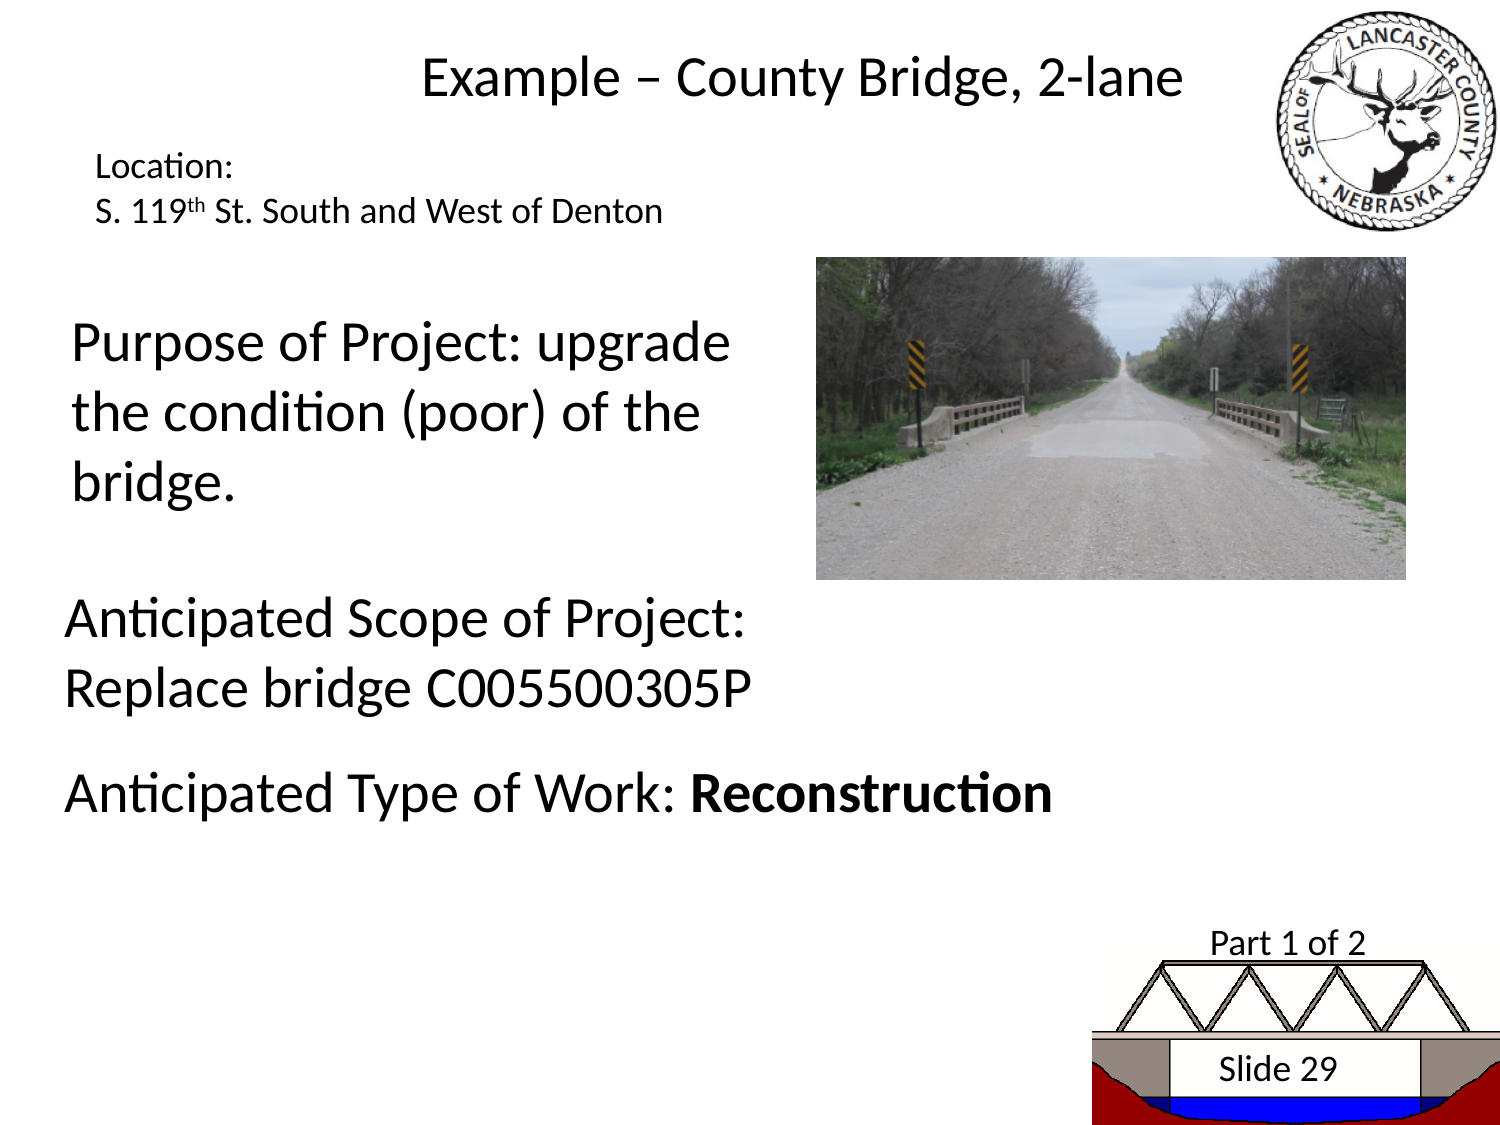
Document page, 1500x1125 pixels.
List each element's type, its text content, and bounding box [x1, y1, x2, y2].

text_box Location: S. 119th St. South and West of Denton [80, 133, 1253, 239]
text_box Part 1 of 2 [1195, 910, 1397, 939]
picture [1274, 4, 1500, 235]
text_box Anticipated Scope of Project: Replace bridge C005500305P Anticipated Type of Work: Reconstruction [49, 571, 1375, 867]
text_box Example – County Bridge, 2-lane [134, 30, 1269, 116]
picture [815, 257, 1406, 580]
text_box Purpose of Project: upgrade the condition (poor) of the bridge. [57, 295, 810, 521]
picture [1091, 940, 1500, 1125]
